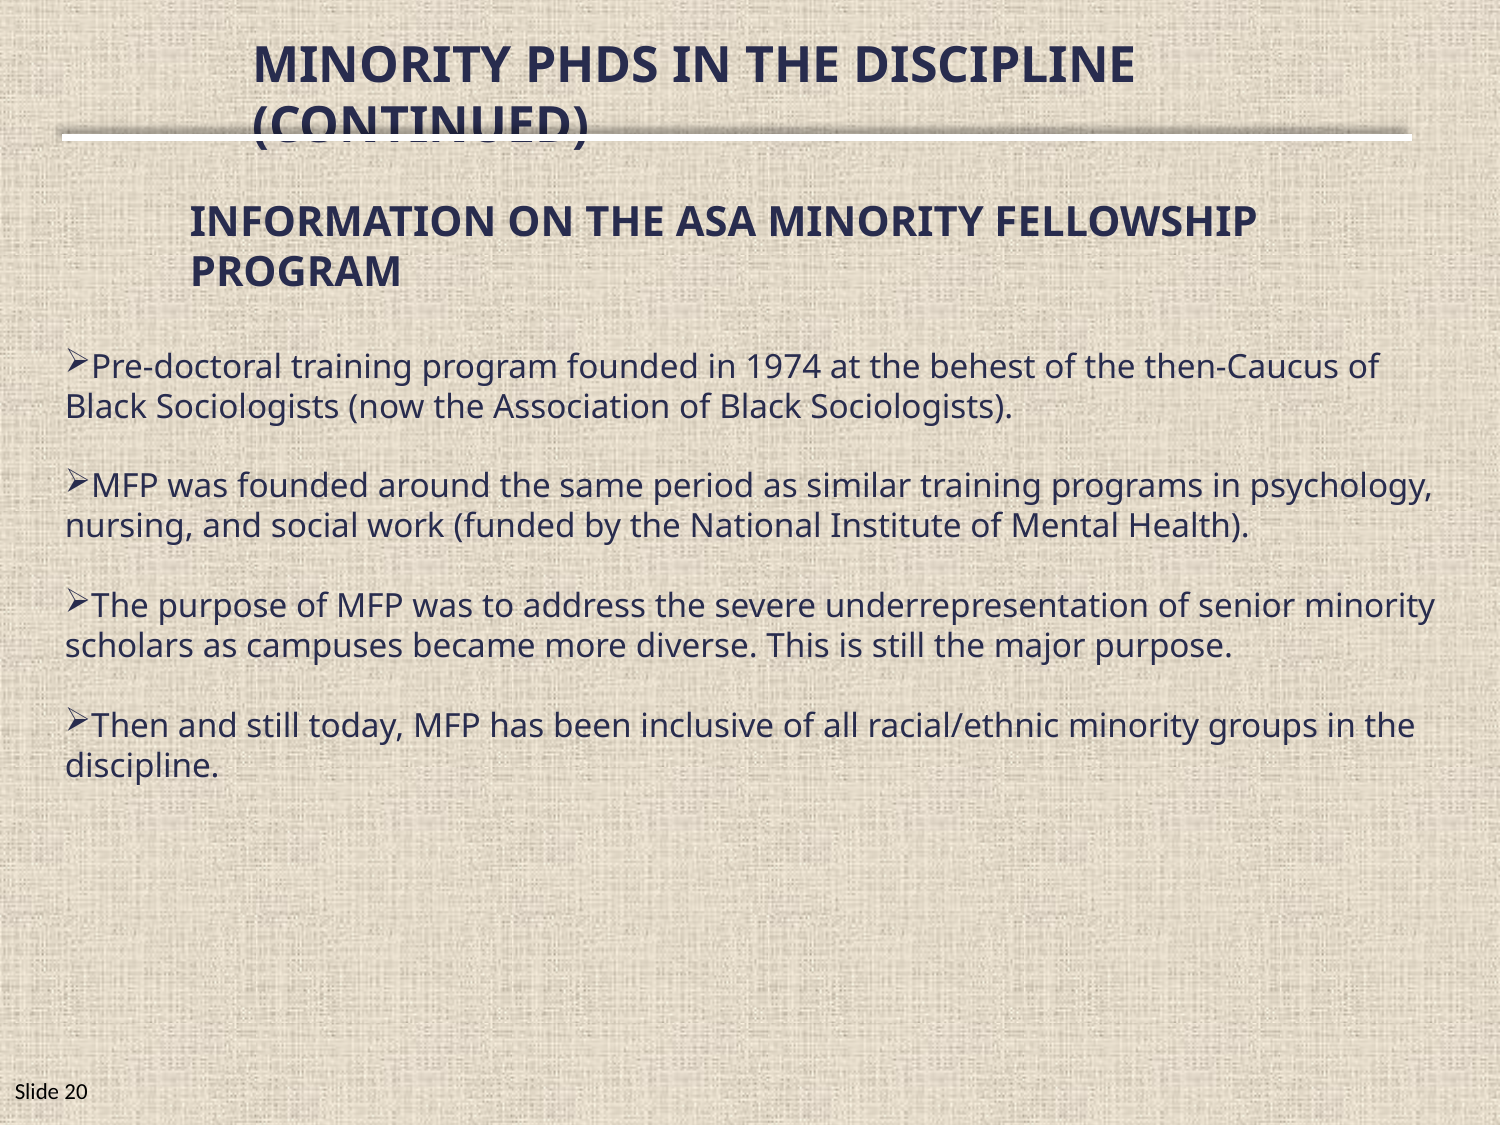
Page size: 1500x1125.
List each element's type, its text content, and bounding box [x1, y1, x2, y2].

text_box Pre-doctoral training program founded in 1974 at the behest of the then-Caucus of Black Sociologists (now the Association of Black Sociologists). MFP was founded around the same period as similar training programs in psychology, nursing, and social work (funded by the National Institute of Mental Health). The purpose of MFP was to address the severe underrepresentation of senior minority scholars as campuses became more diverse. This is still the major purpose. Then and still today, MFP has been inclusive of all racial/ethnic minority groups in the discipline. [49, 337, 1463, 792]
text_box Information on the ASA Minority Fellowship Program [174, 187, 1325, 303]
text_box Slide 20 [0, 1069, 188, 1112]
text_box Minority PhDs in the Discipline (continued) [0, 0, 1500, 1125]
